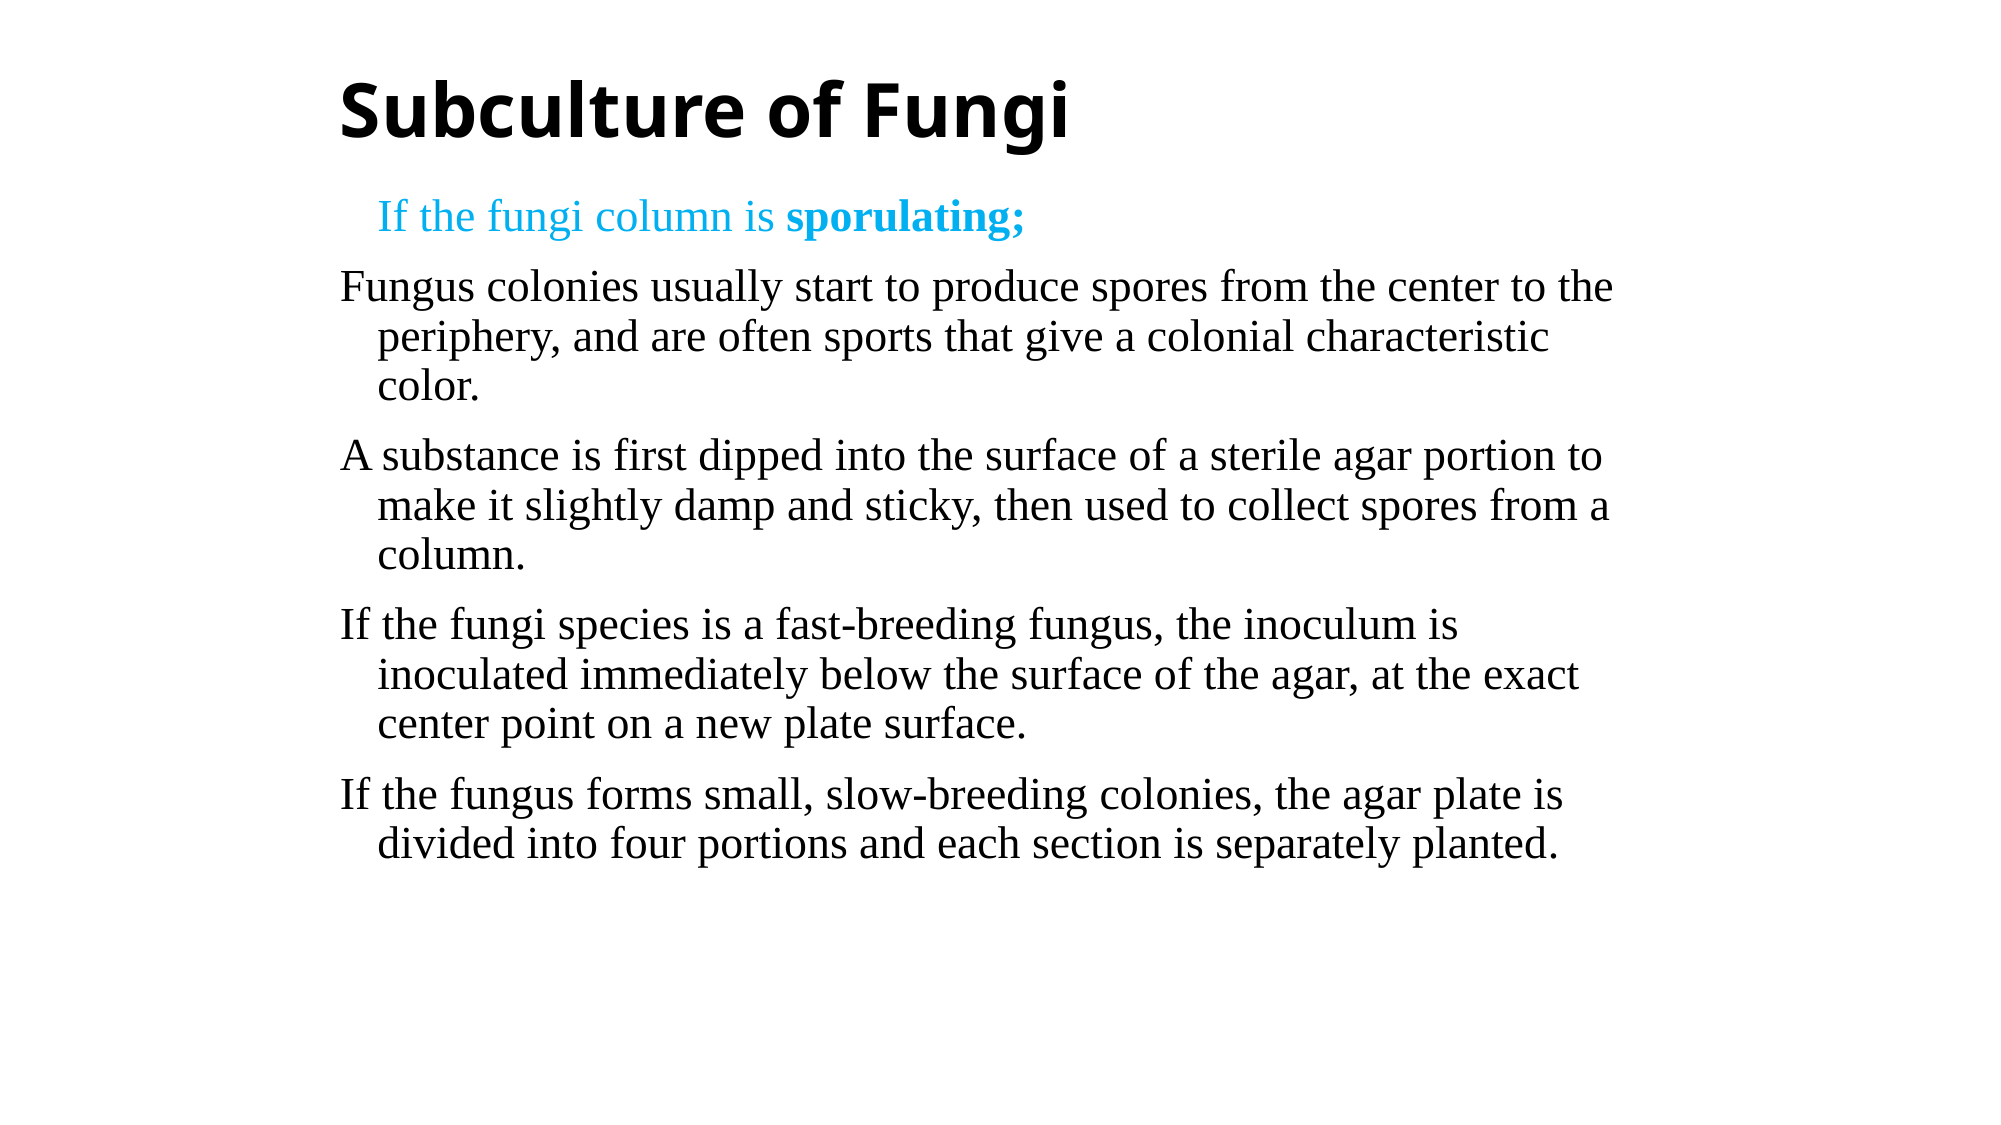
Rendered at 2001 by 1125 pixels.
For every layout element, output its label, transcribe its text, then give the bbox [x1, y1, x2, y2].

list If the fungi column is sporulating; Fungus colonies usually start to produce spores from the center to the periphery, and are often sports that give a colonial characteristic color. A substance is first dipped into the surface of a sterile agar portion to make it slightly damp and sticky, then used to collect spores from a column. If the fungi species is a fast-breeding fungus, the inoculum is inoculated immediately below the surface of the agar, at the exact center point on a new plate surface. If the fungus forms small, slow-breeding colonies, the agar plate is divided into four portions and each section is separately planted. [324, 184, 1675, 1094]
title Subculture of Fungi [324, 19, 1675, 184]
